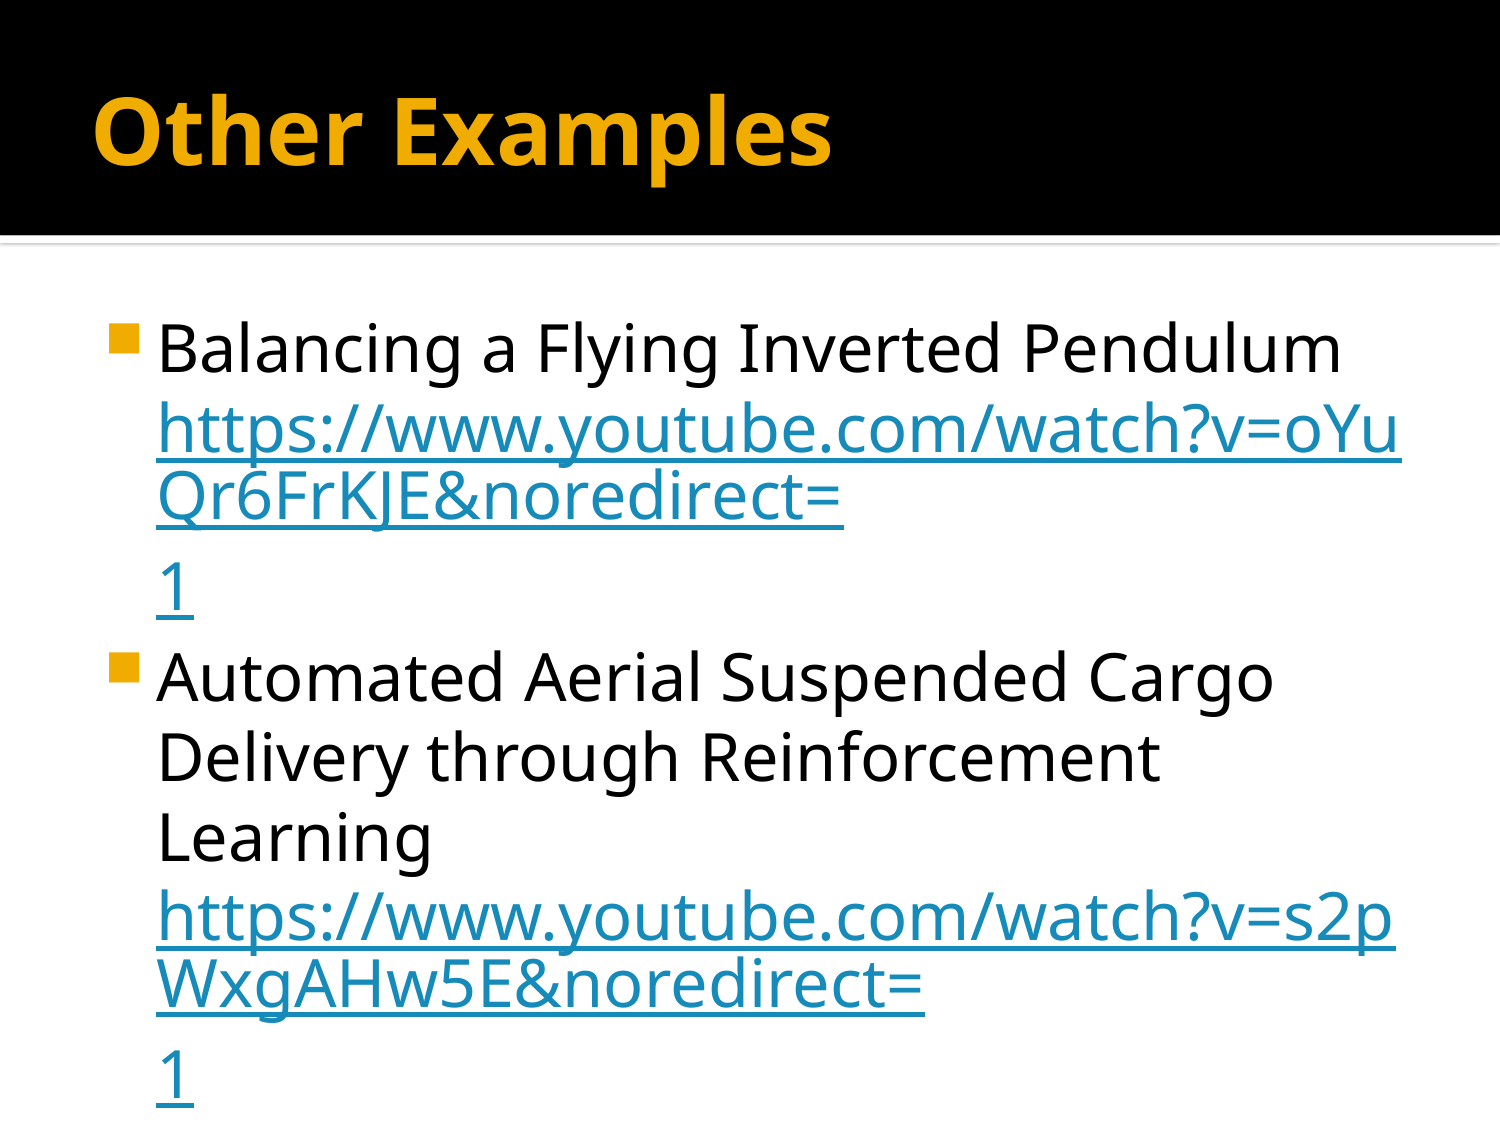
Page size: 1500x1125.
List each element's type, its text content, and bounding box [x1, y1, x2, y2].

title Other Examples [75, 25, 1425, 231]
list Balancing a Flying Inverted Pendulum https://www.youtube.com/watch?v=oYuQr6FrKJE&noredirect=1 Automated Aerial Suspended Cargo Delivery through Reinforcement Learning https://www.youtube.com/watch?v=s2pWxgAHw5E&noredirect=1 [75, 291, 1425, 1050]
